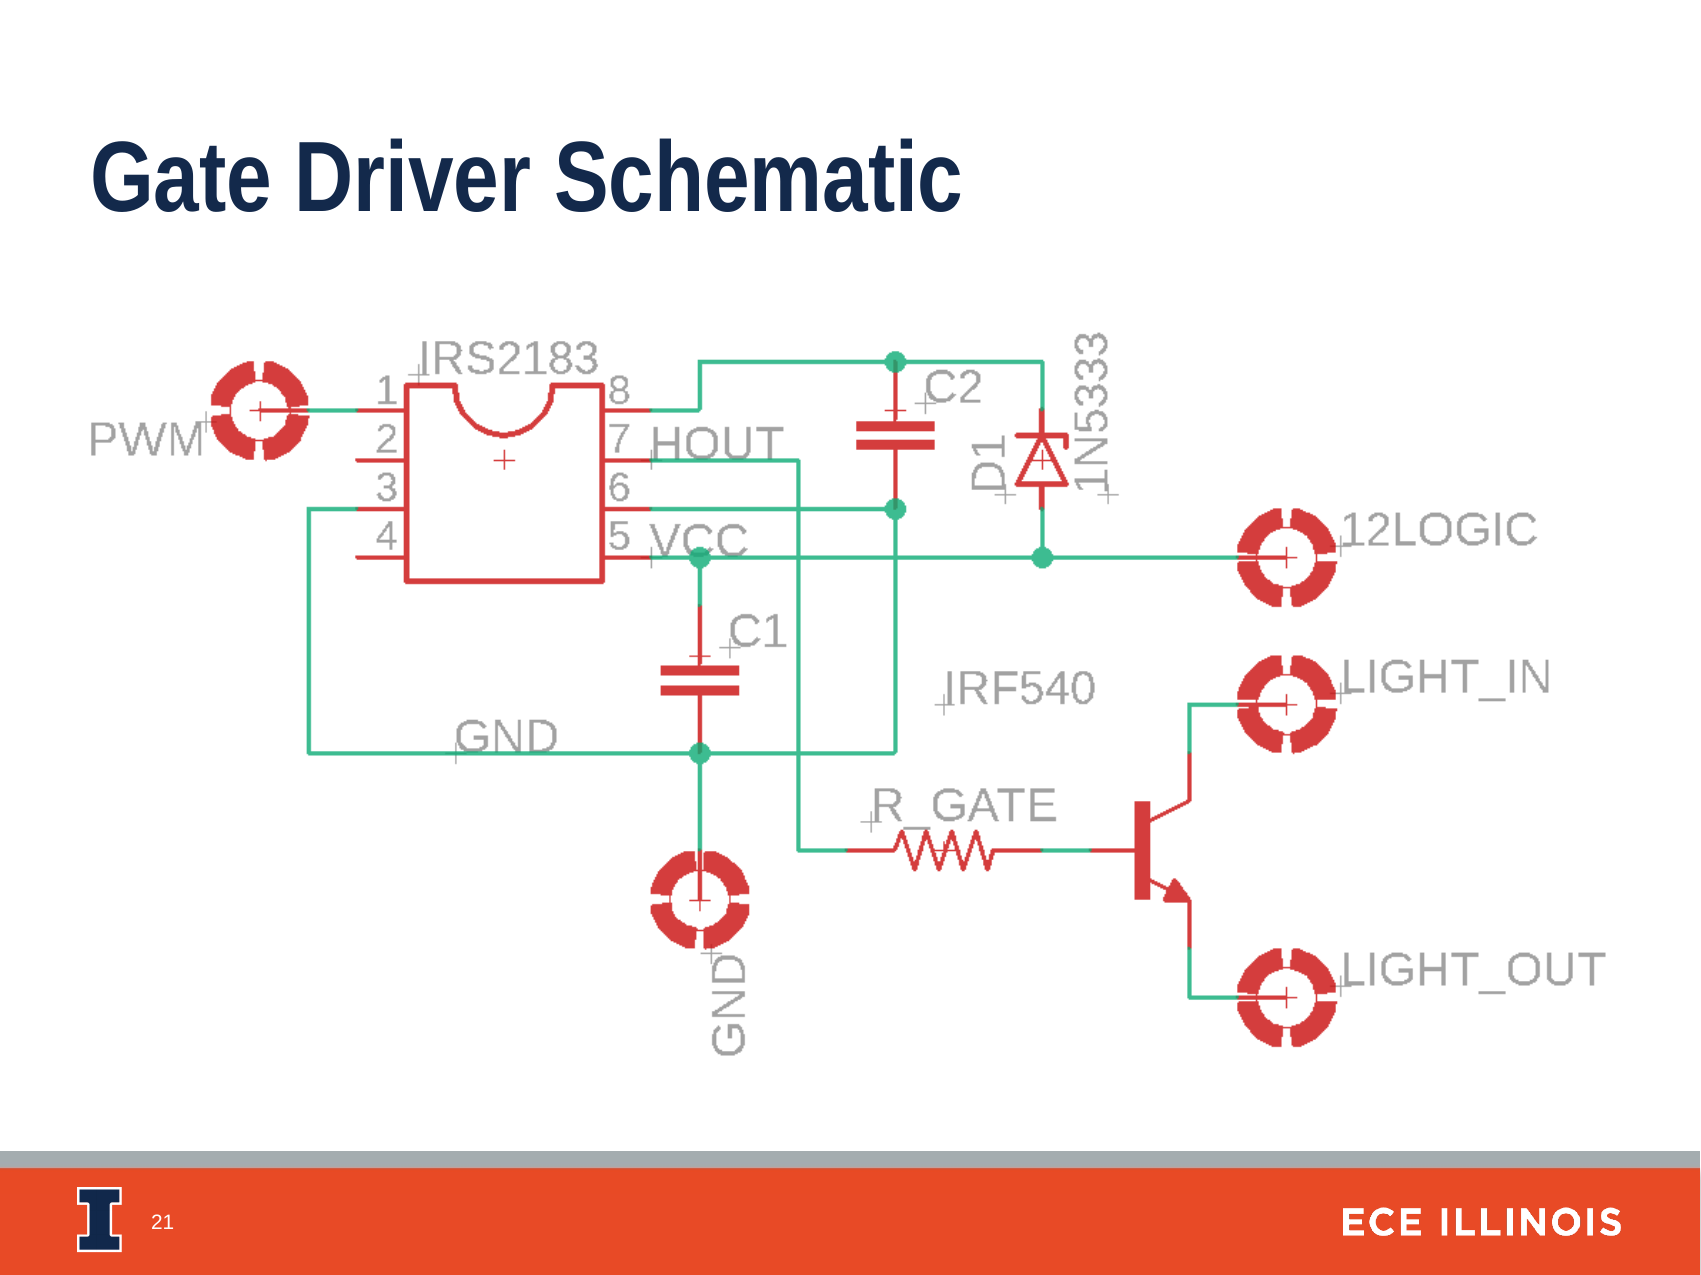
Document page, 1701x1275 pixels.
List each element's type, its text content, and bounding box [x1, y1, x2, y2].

picture [1343, 1207, 1621, 1236]
picture [0, 1151, 1700, 1257]
picture [80, 300, 1620, 1070]
slide_number ‹#› [136, 1187, 224, 1256]
list Gate Driver Schematic [75, 104, 1630, 224]
